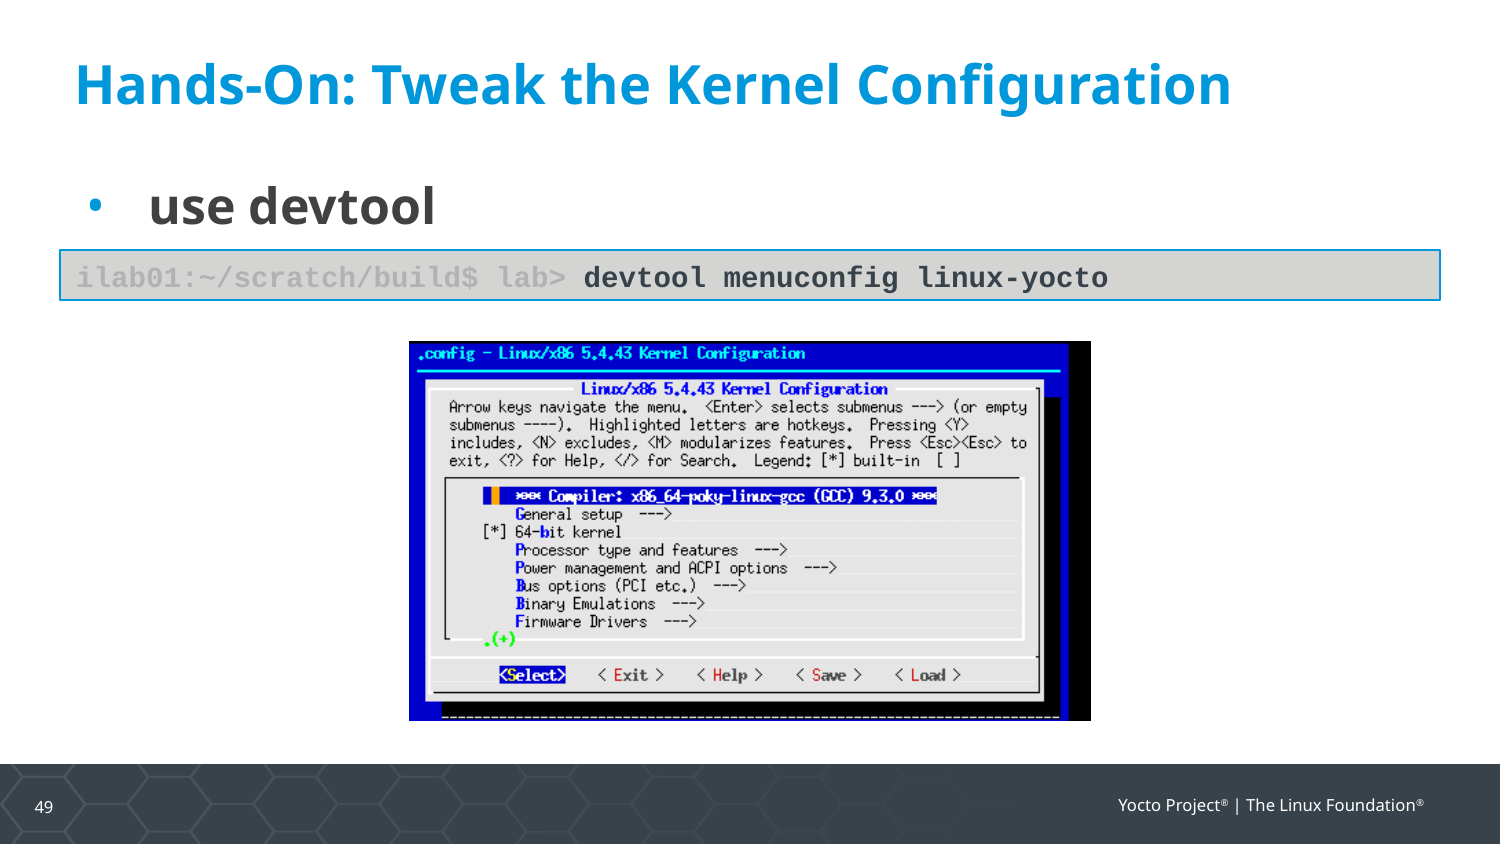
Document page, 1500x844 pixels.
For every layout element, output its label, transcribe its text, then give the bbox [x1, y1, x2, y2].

text_box ilab01:~/scratch/build$ lab> devtool menuconfig linux-yocto [60, 249, 1440, 300]
picture [0, 0, 1500, 844]
text_box use devtool [73, 165, 1425, 252]
text_box Hands-On: Tweak the Kernel Configuration [74, 50, 1424, 160]
